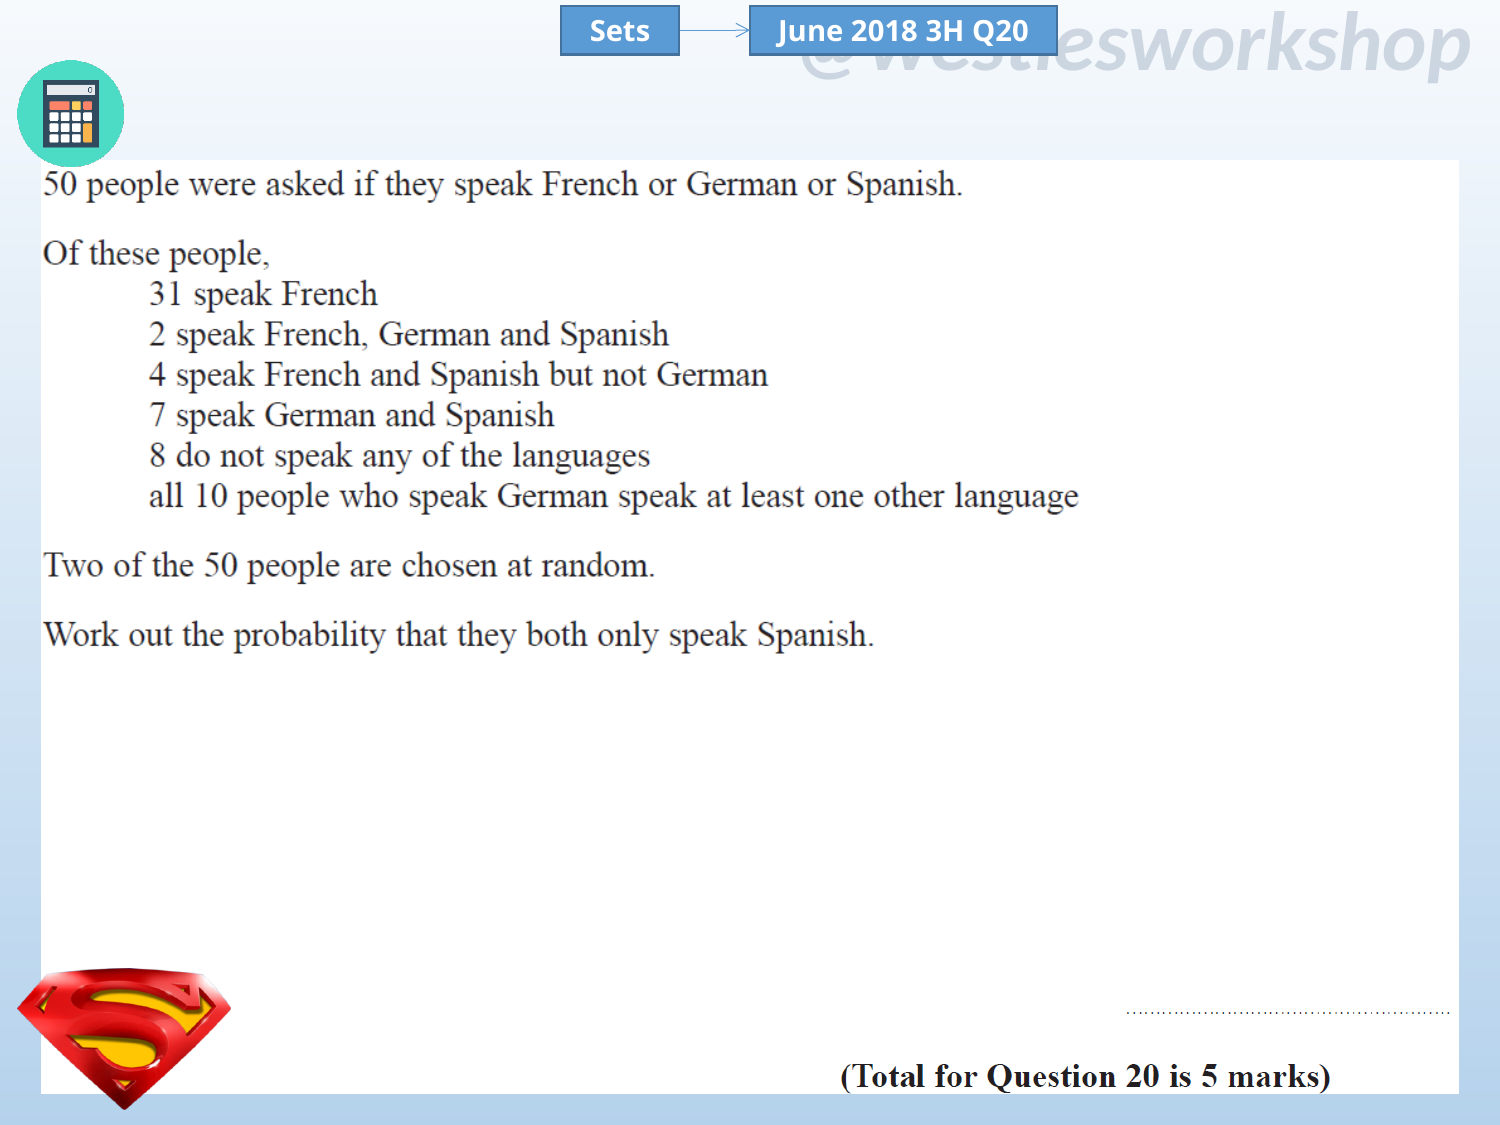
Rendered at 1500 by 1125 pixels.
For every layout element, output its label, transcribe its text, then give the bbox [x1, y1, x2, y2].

text_box Sets [560, 5, 680, 56]
text_box June 2018 3H Q20 [749, 5, 1058, 56]
picture [17, 60, 1459, 1110]
